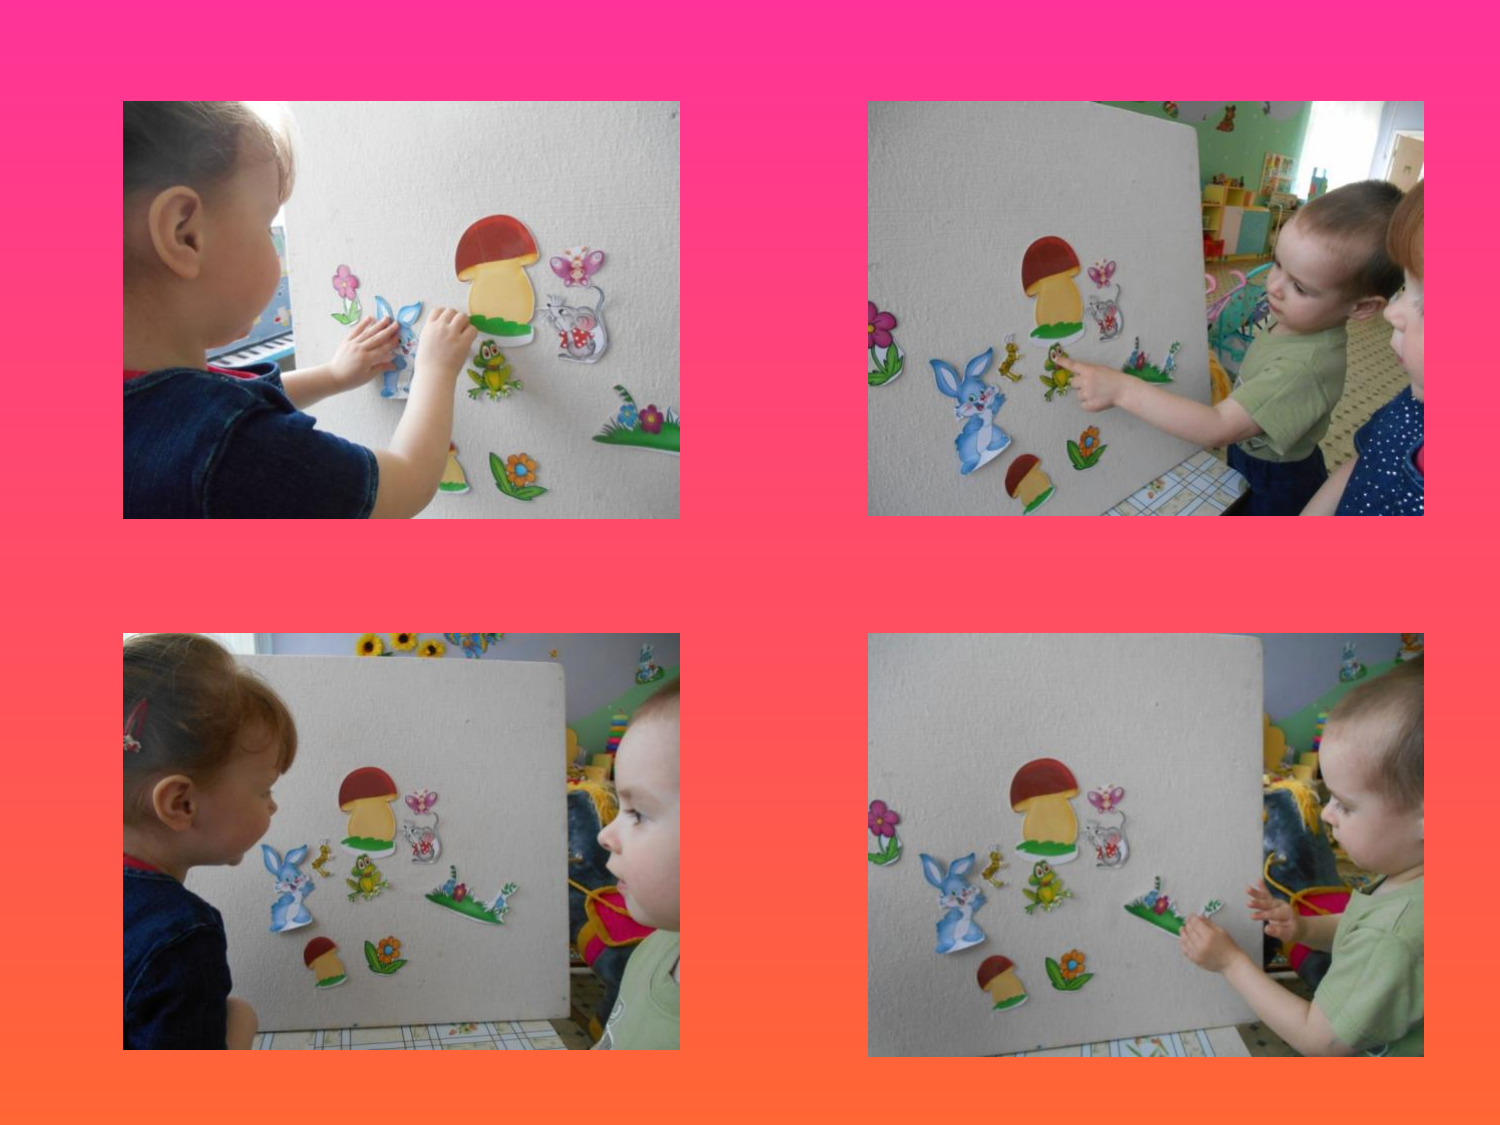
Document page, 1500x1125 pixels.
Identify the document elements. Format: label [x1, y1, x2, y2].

list [867, 101, 1424, 517]
picture [867, 633, 1424, 1057]
list [123, 101, 680, 519]
picture [123, 633, 680, 1050]
